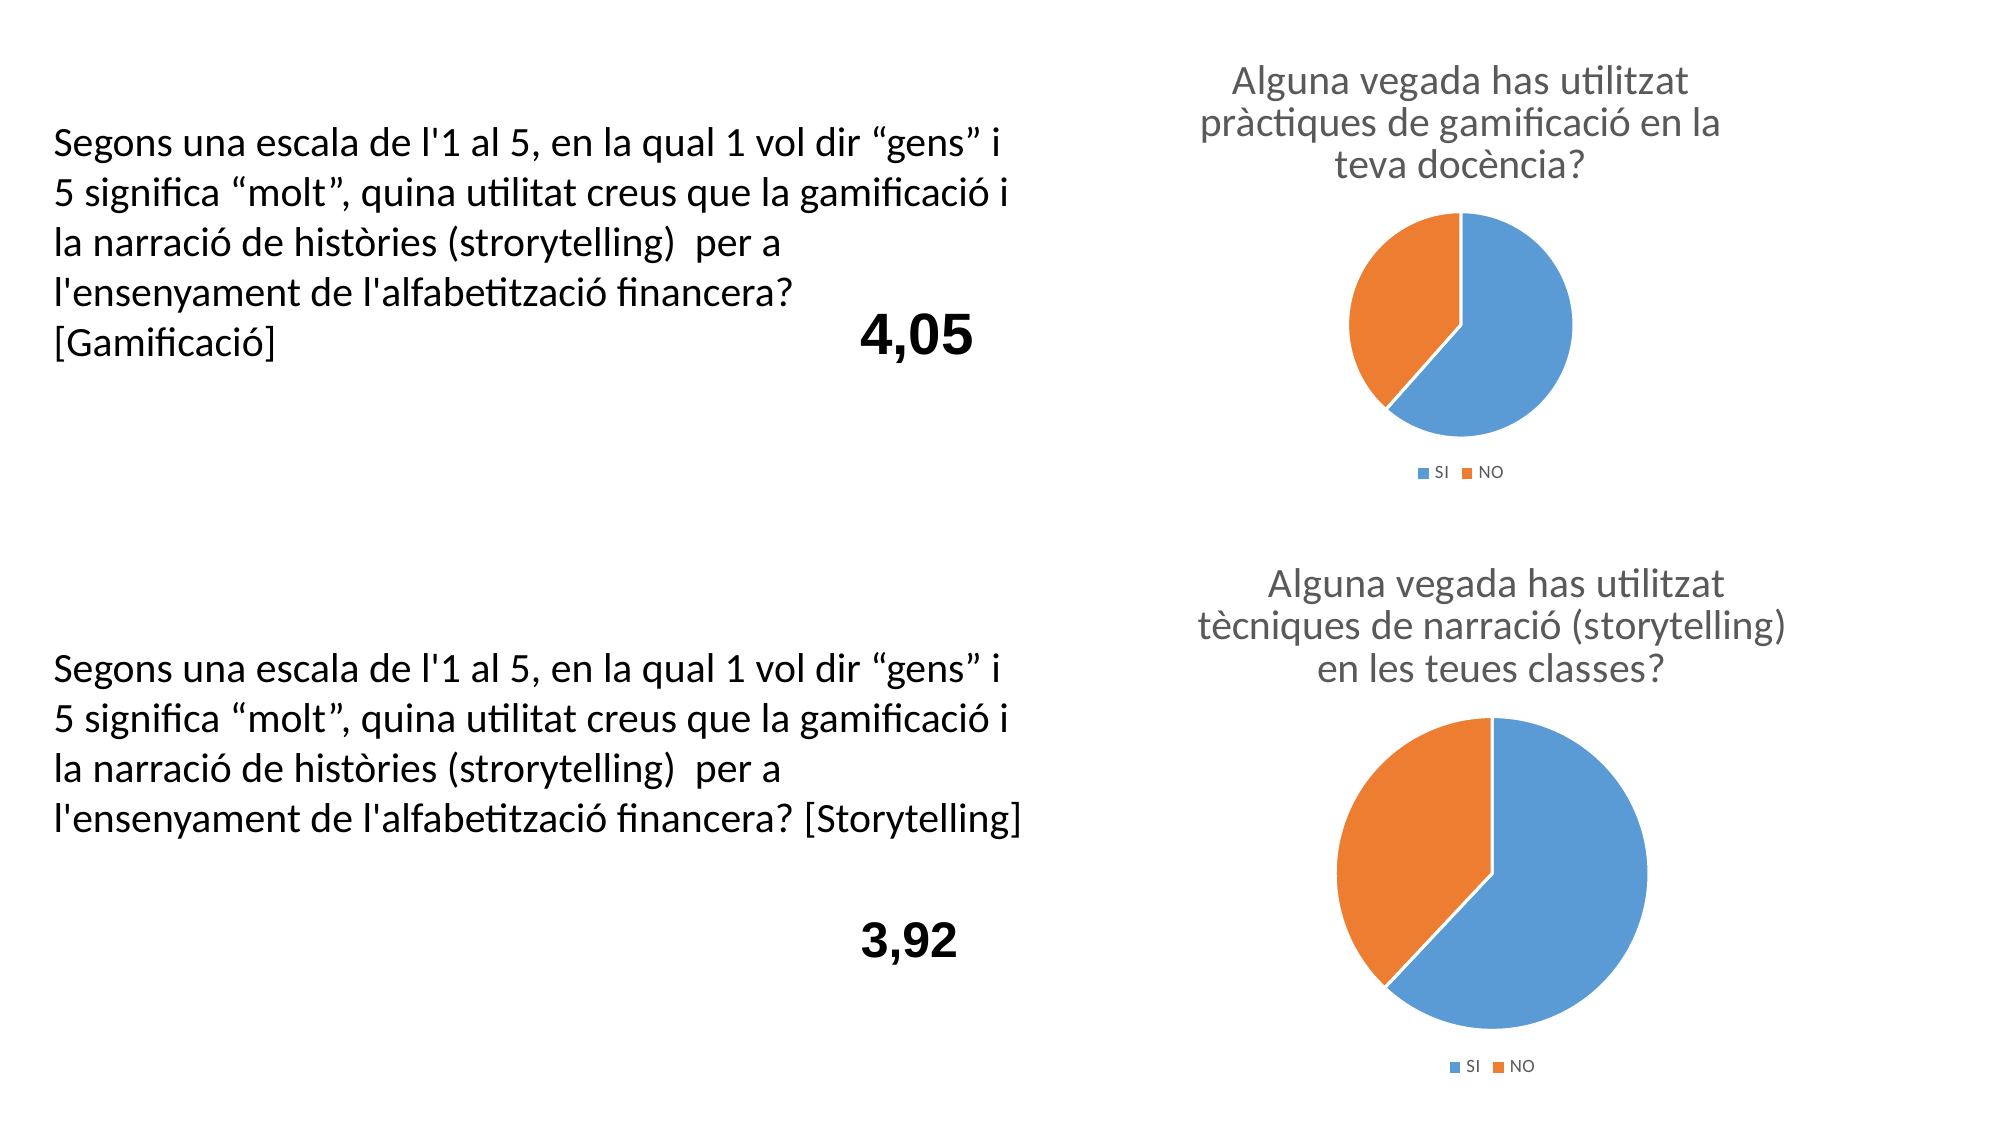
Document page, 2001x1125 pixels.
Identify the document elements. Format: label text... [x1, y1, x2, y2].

text_box 3,92 [846, 900, 985, 976]
chart [1085, 535, 1899, 1084]
chart [1085, 33, 1836, 489]
text_box Segons una escala de l'1 al 5, en la qual 1 vol dir “gens” i 5 significa “molt”, quina utilitat creus que la gamificació i la narració de històries (strorytelling) per a l'ensenyament de l'alfabetització financera? [Storytelling] [38, 632, 1039, 848]
text_box 4,05 [845, 289, 1039, 374]
text_box Segons una escala de l'1 al 5, en la qual 1 vol dir “gens” i 5 significa “molt”, quina utilitat creus que la gamificació i la narració de històries (strorytelling) per a l'ensenyament de l'alfabetització financera? [Gamificació] [38, 107, 1039, 373]
